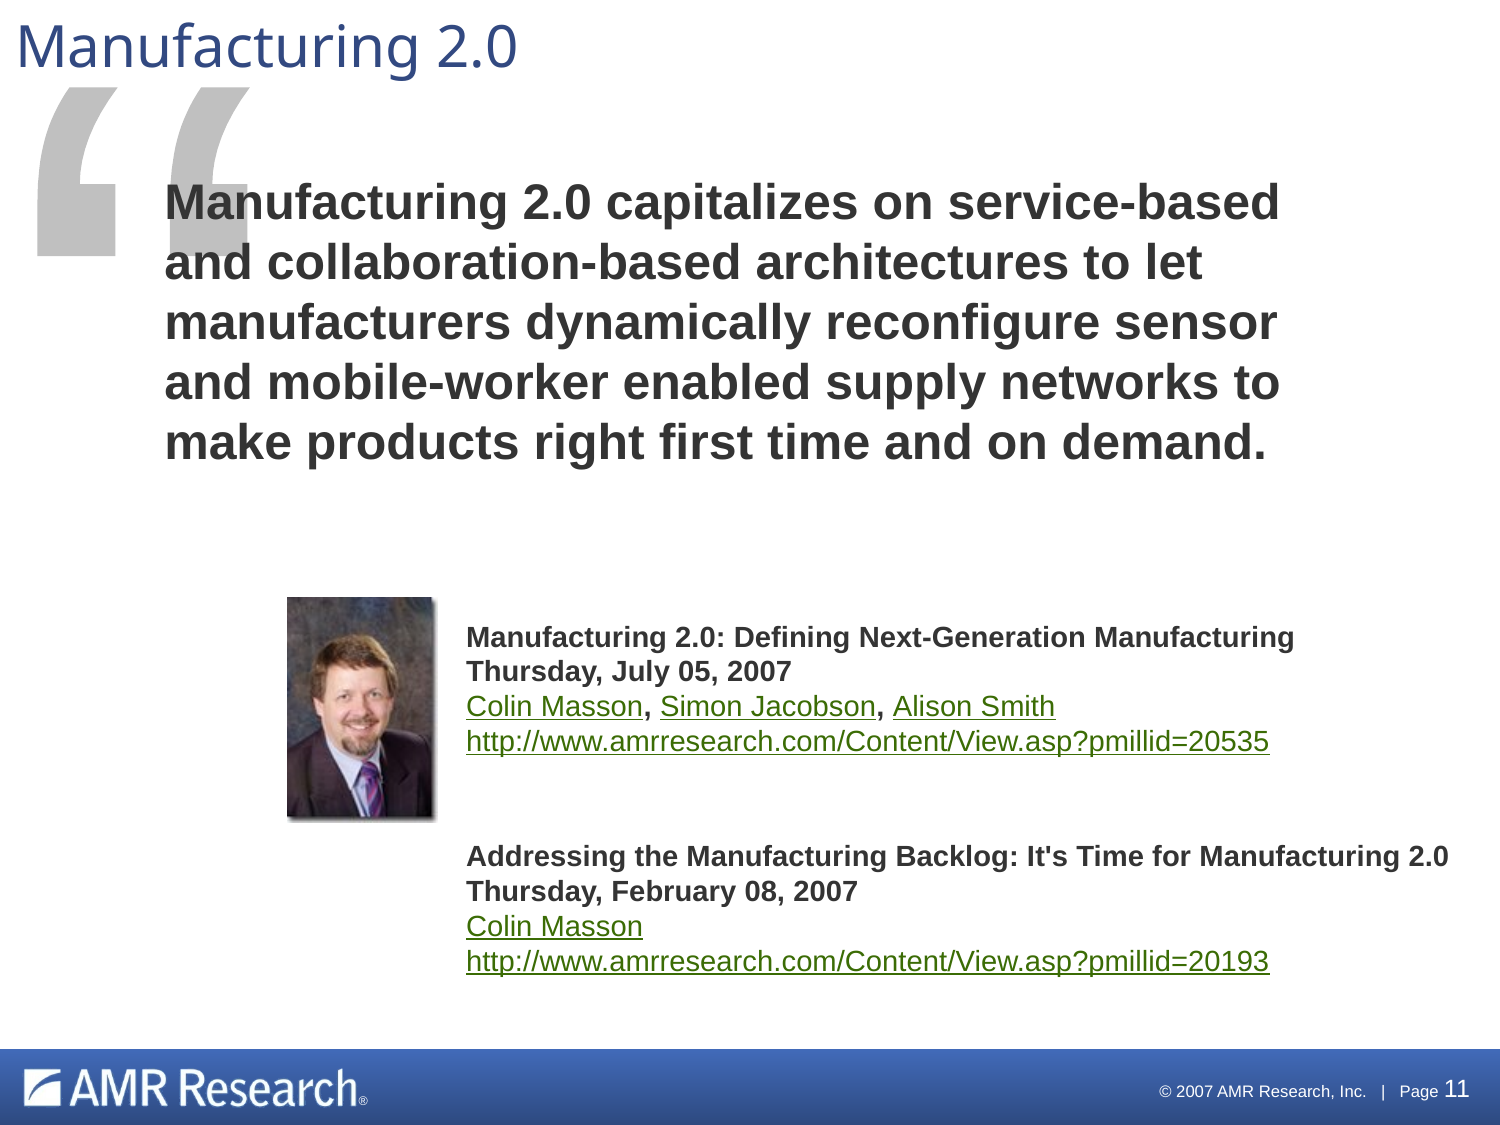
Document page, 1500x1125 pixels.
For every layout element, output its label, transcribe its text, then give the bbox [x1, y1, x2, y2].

picture [287, 597, 438, 824]
picture [15, 1065, 363, 1111]
slide_number © 2007 AMR Research, Inc. | Page 11 [740, 1062, 1486, 1113]
text_box Manufacturing 2.0: Defining Next-Generation Manufacturing Thursday, July 05, 2007 Colin Masson, Simon Jacobson, Alison Smith http://www.amrresearch.com/Content/View.asp?pmillid=20535 [451, 610, 1311, 800]
text_box Addressing the Manufacturing Backlog: It's Time for Manufacturing 2.0 Thursday, February 08, 2007 Colin Masson http://www.amrresearch.com/Content/View.asp?pmillid=20193 [451, 830, 1465, 985]
list Manufacturing 2.0 capitalizes on service-based and collaboration-based architectures to let manufacturers dynamically reconfigure sensor and mobile-worker enabled supply networks to make products right first time and on demand. [112, 162, 1388, 1001]
title Manufacturing 2.0 [0, 0, 1500, 88]
